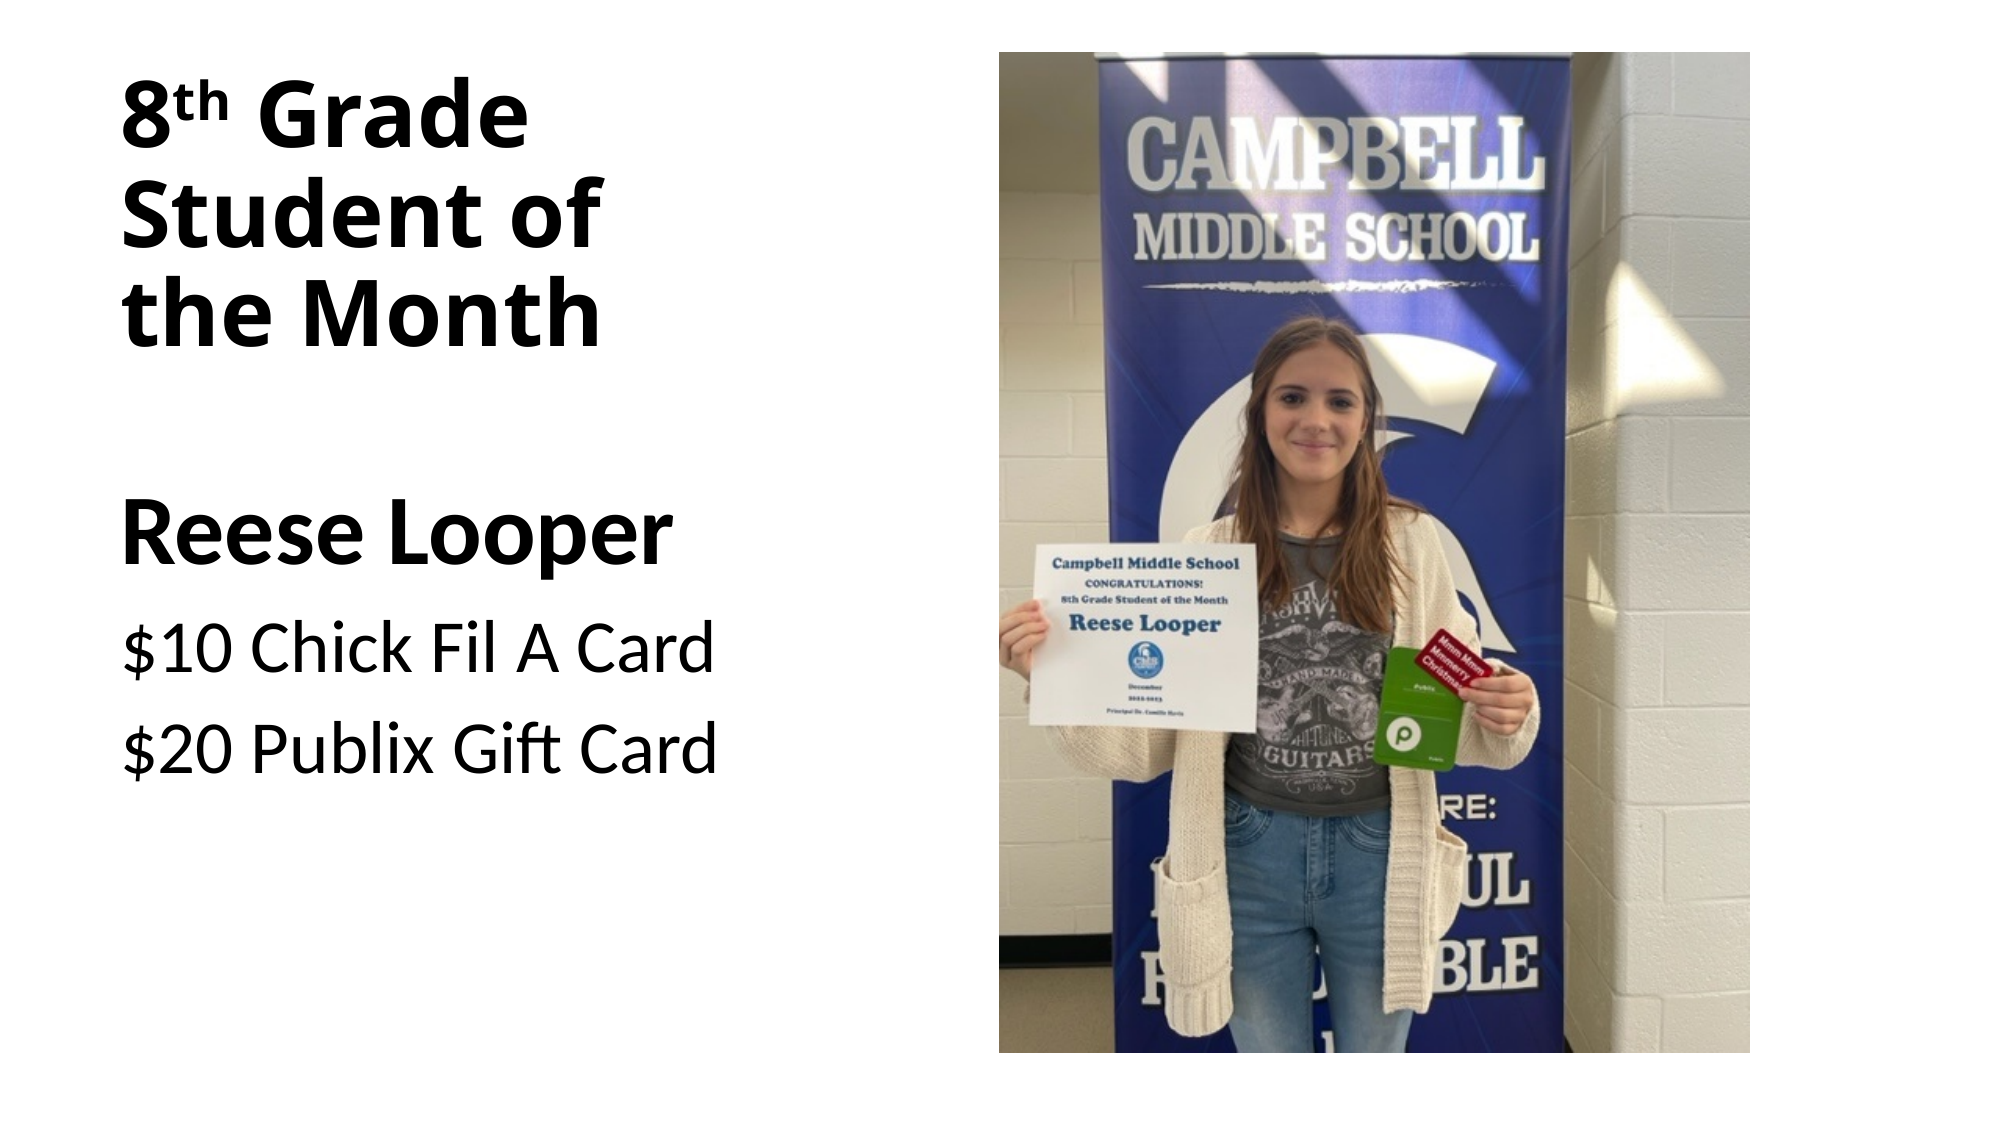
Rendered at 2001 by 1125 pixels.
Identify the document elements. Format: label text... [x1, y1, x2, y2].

title 8th Grade Student of the Month [105, 53, 630, 375]
list Reese Looper $10 Chick Fil A Card $20 Publix Gift Card [105, 471, 822, 1016]
picture [999, 52, 1750, 1053]
